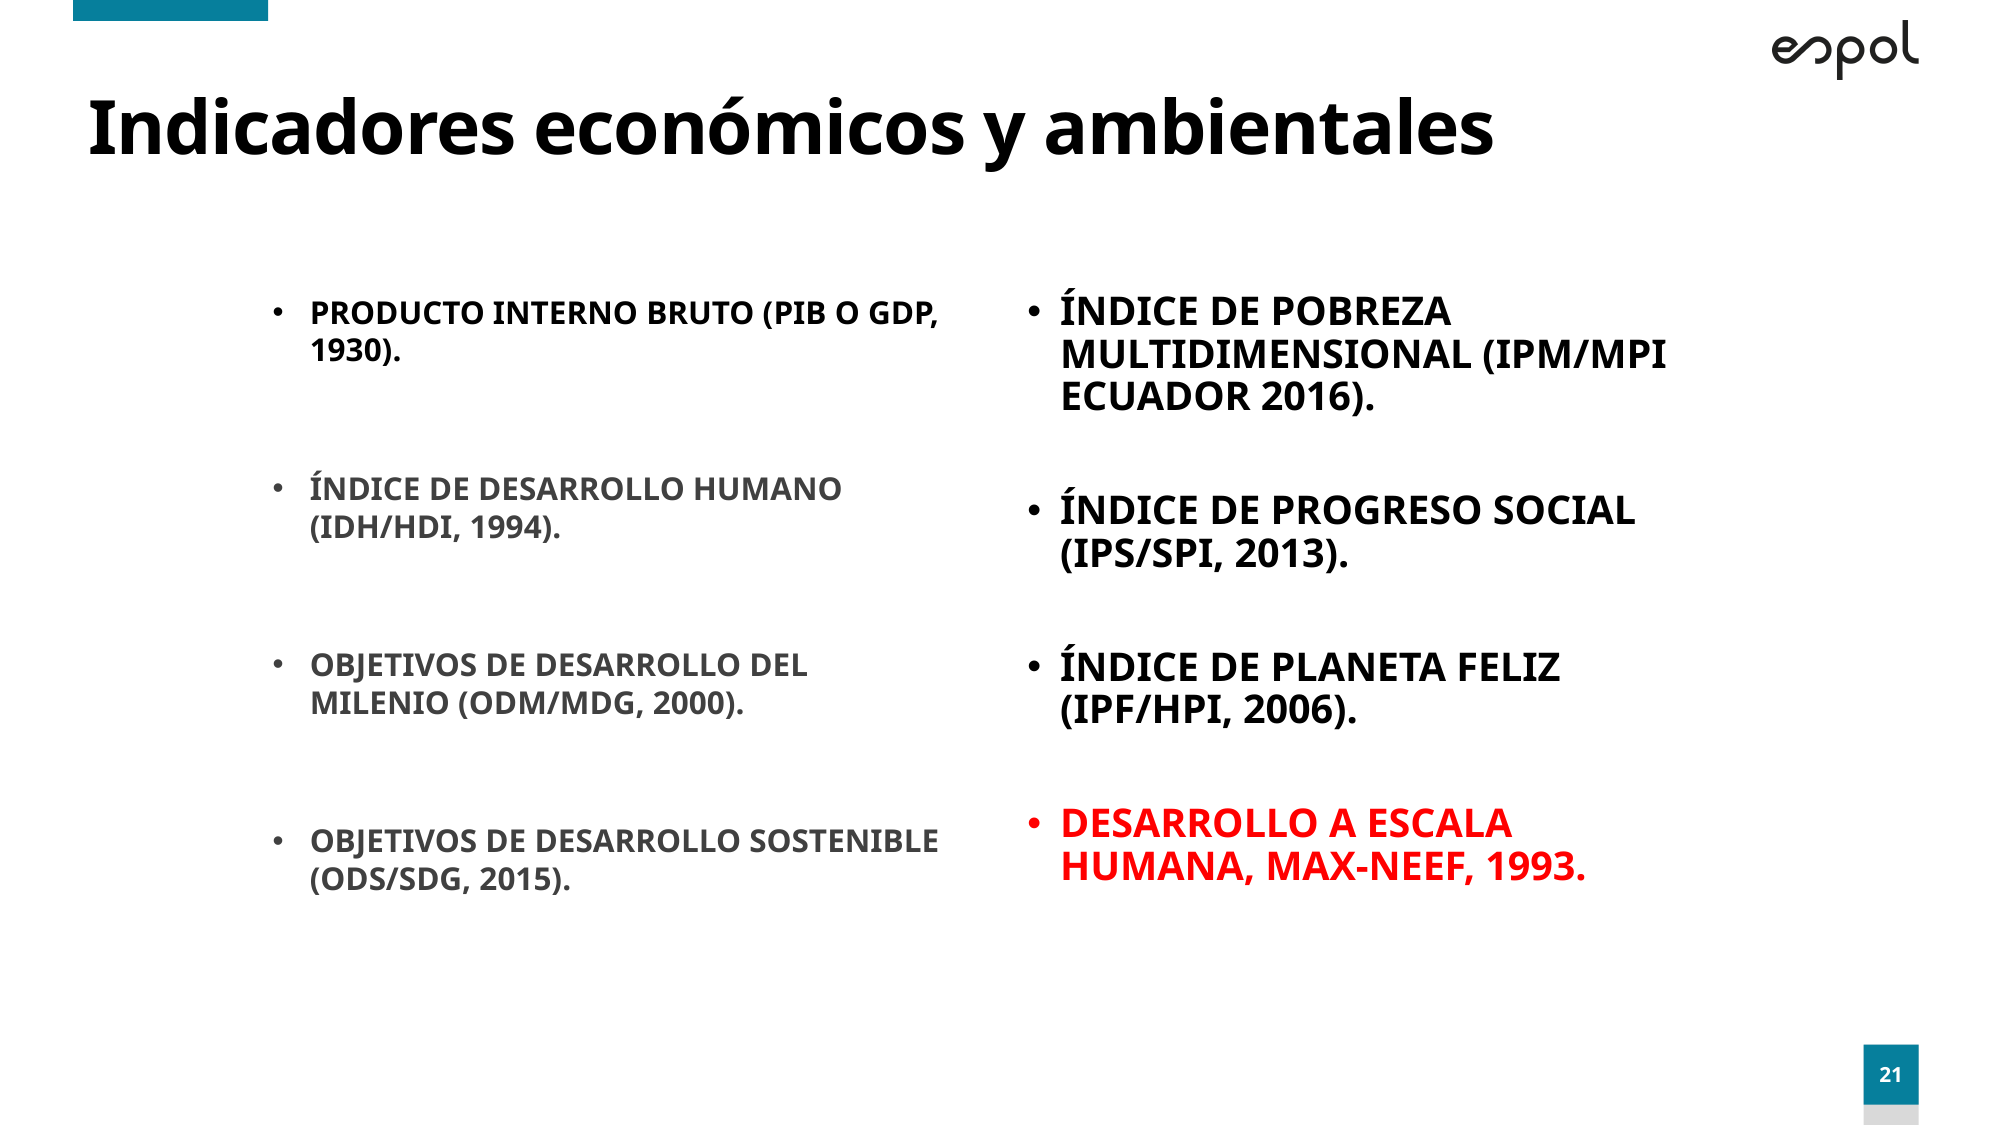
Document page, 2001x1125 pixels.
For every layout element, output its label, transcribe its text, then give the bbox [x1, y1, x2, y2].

text_box ÍNDICE DE POBREZA MULTIDIMENSIONAL (IPM/MPI ECUADOR 2016). ÍNDICE DE PROGRESO SOCIAL (IPS/SPI, 2013). ÍNDICE DE PLANETA FELIZ (IPF/HPI, 2006). DESARROLLO A ESCALA HUMANA, MAX-NEEF, 1993. [1012, 283, 1721, 904]
picture [1772, 20, 1919, 80]
title Indicadores económicos y ambientales [73, 82, 1907, 179]
list PRODUCTO INTERNO BRUTO (PIB O GDP, 1930). ÍNDICE DE DESARROLLO HUMANO (IDH/HDI, 1994). OBJETIVOS DE DESARROLLO DEL MILENIO (ODM/MDG, 2000). OBJETIVOS DE DESARROLLO SOSTENIBLE (ODS/SDG, 2015). [257, 285, 966, 905]
